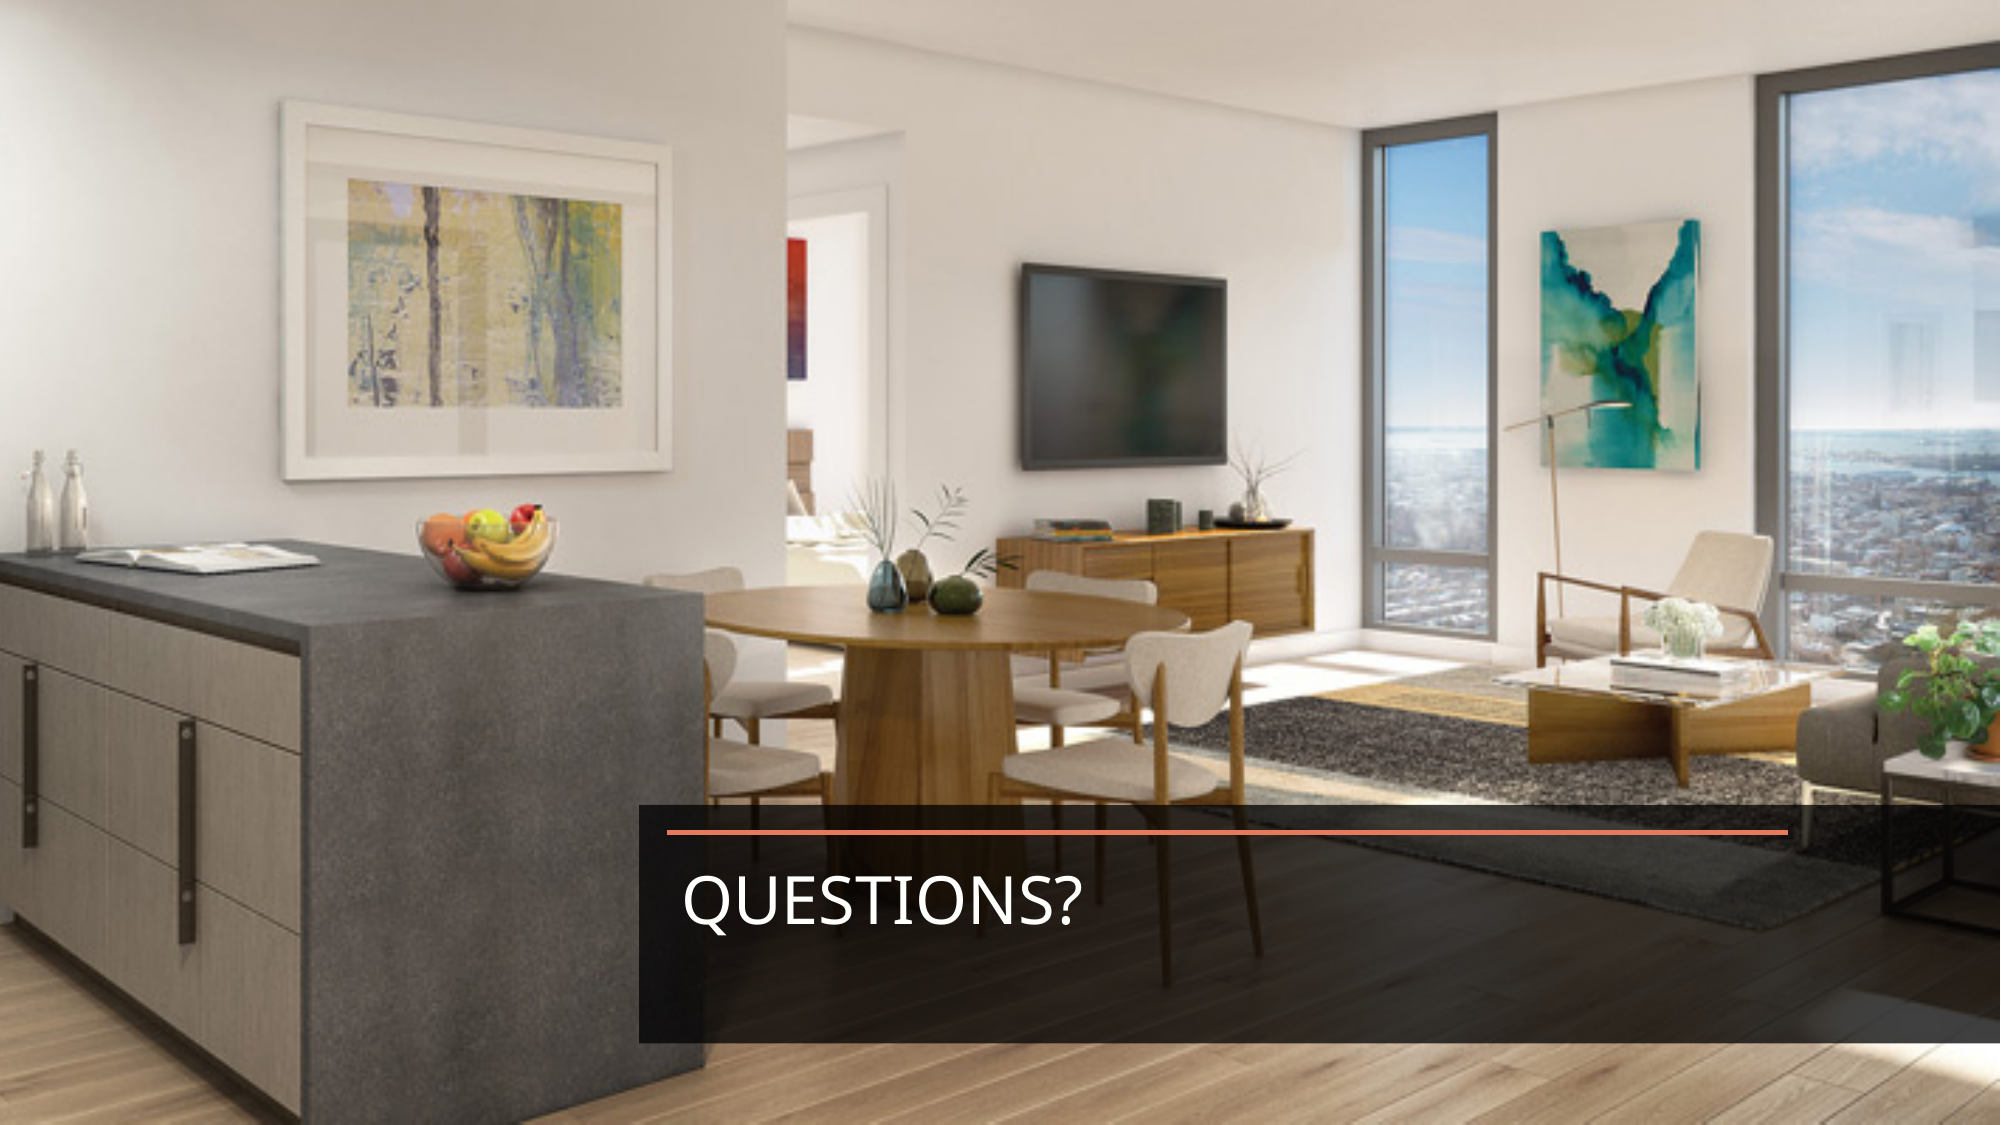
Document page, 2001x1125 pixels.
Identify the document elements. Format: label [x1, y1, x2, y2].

list [0, 0, 2000, 1125]
